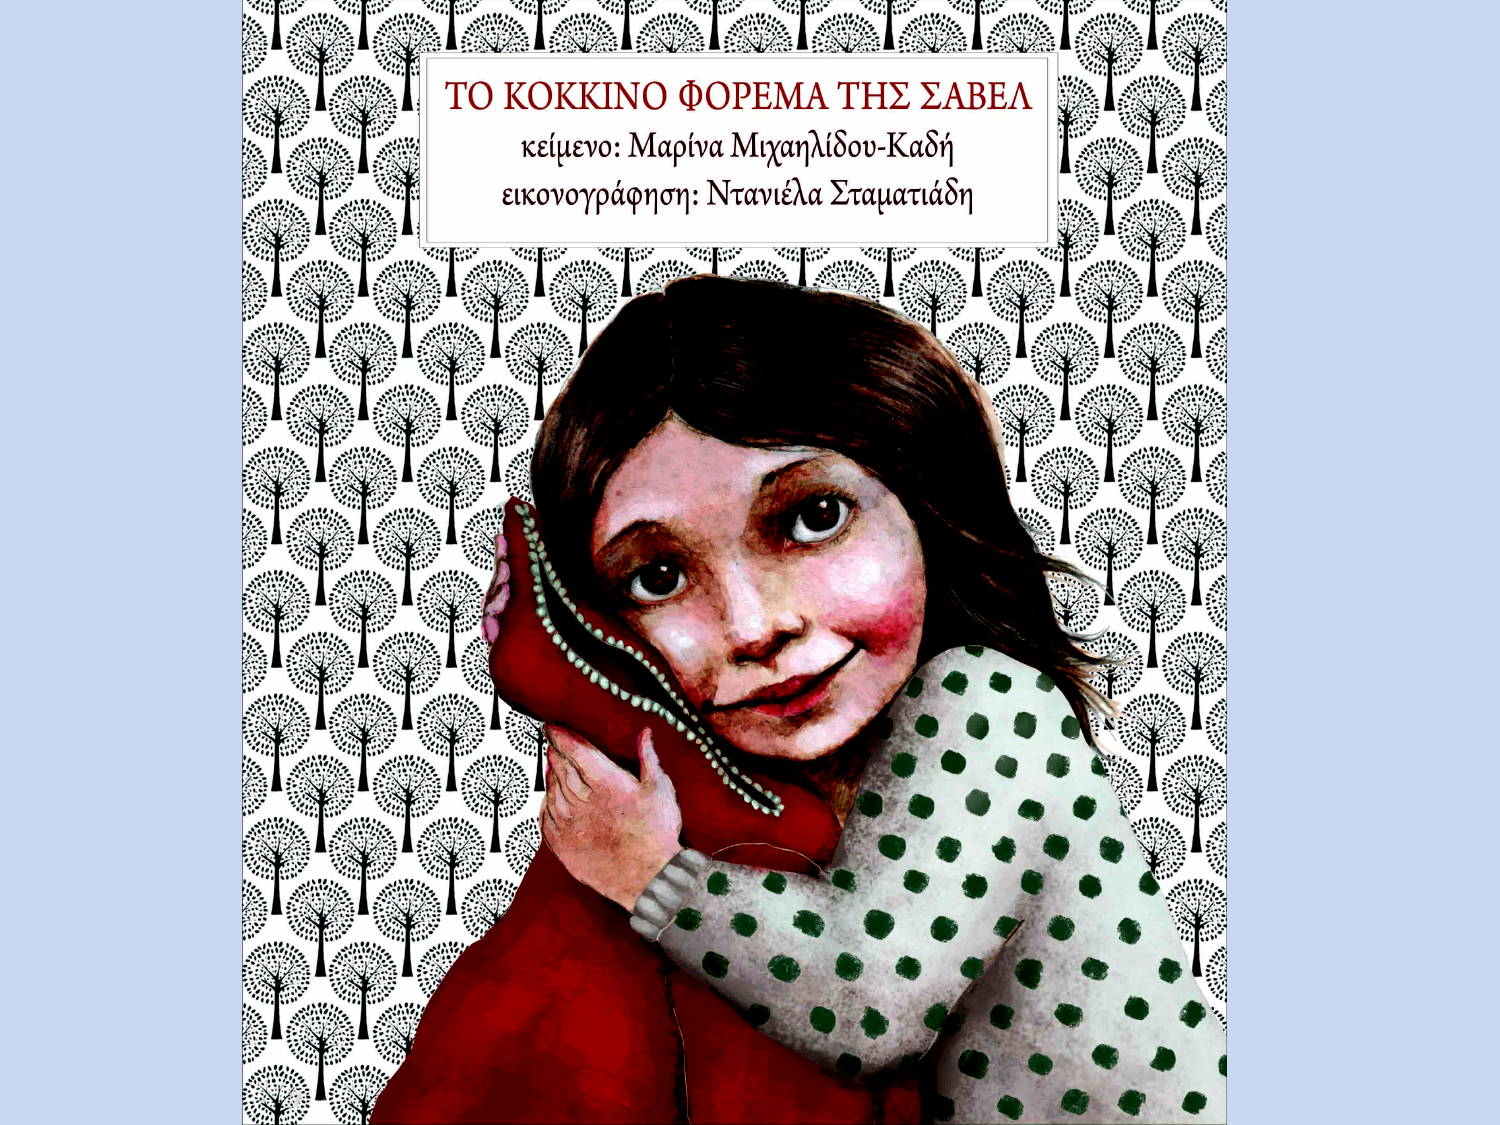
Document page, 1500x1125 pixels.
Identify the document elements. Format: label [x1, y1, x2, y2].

picture [241, 0, 1227, 1125]
